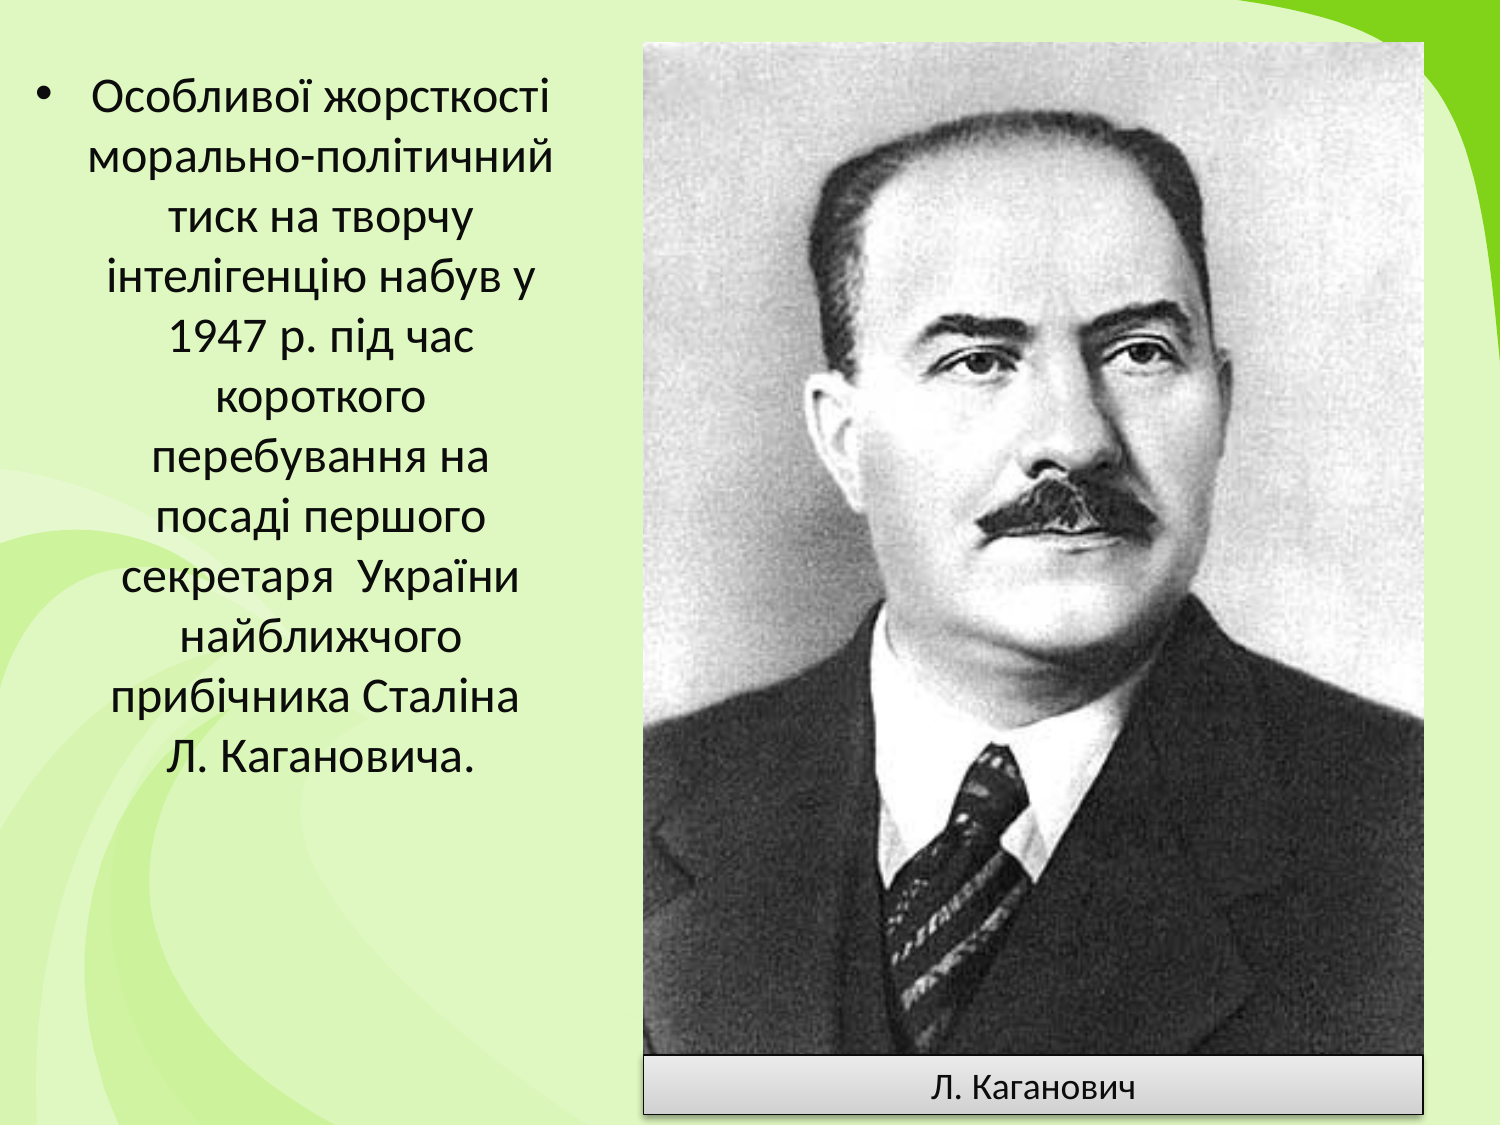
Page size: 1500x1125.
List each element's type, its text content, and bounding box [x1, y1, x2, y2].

list Особливої жорсткості морально-політичний тиск на творчу інтелігенцію набув у 1947 р. під час короткого перебування на посаді першого секретаря України найближчого прибічника Сталіна Л. Кагановича. [13, 54, 573, 953]
text_box Л. Каганович [643, 1065, 1424, 1115]
picture [643, 42, 1424, 1059]
